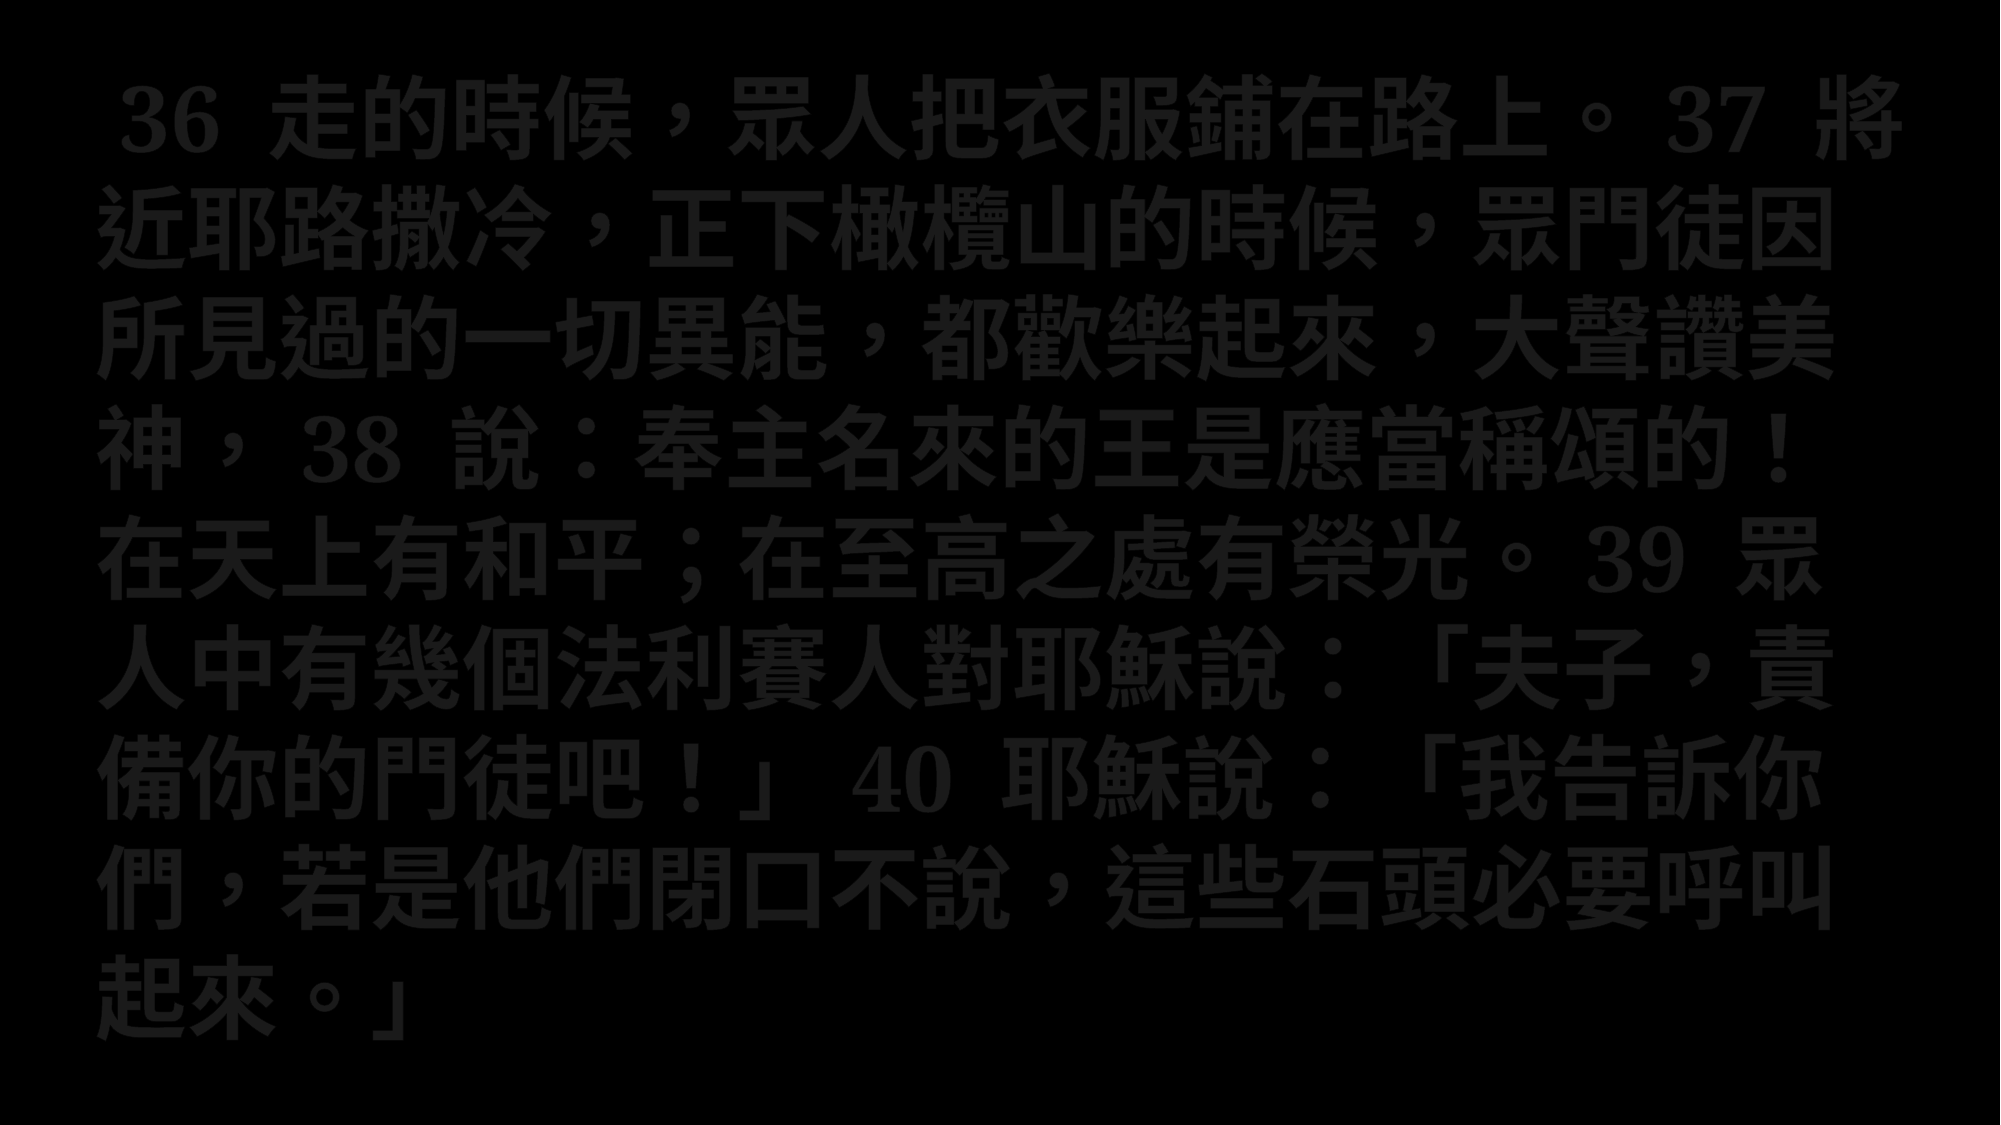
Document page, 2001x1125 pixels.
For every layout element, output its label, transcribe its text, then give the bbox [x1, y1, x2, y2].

list 36 走的時候，眾人把衣服鋪在路上。37 將近耶路撒冷，正下橄欖山的時候，眾門徒因所見過的一切異能，都歡樂起來，大聲讚美神，38 說：奉主名來的王是應當稱頌的！在天上有和平；在至高之處有榮光。39 眾人中有幾個法利賽人對耶穌說：「夫子，責備你的門徒吧！」40 耶穌說：「我告訴你們，若是他們閉口不說，這些石頭必要呼叫起來。」 [74, 53, 1932, 1057]
